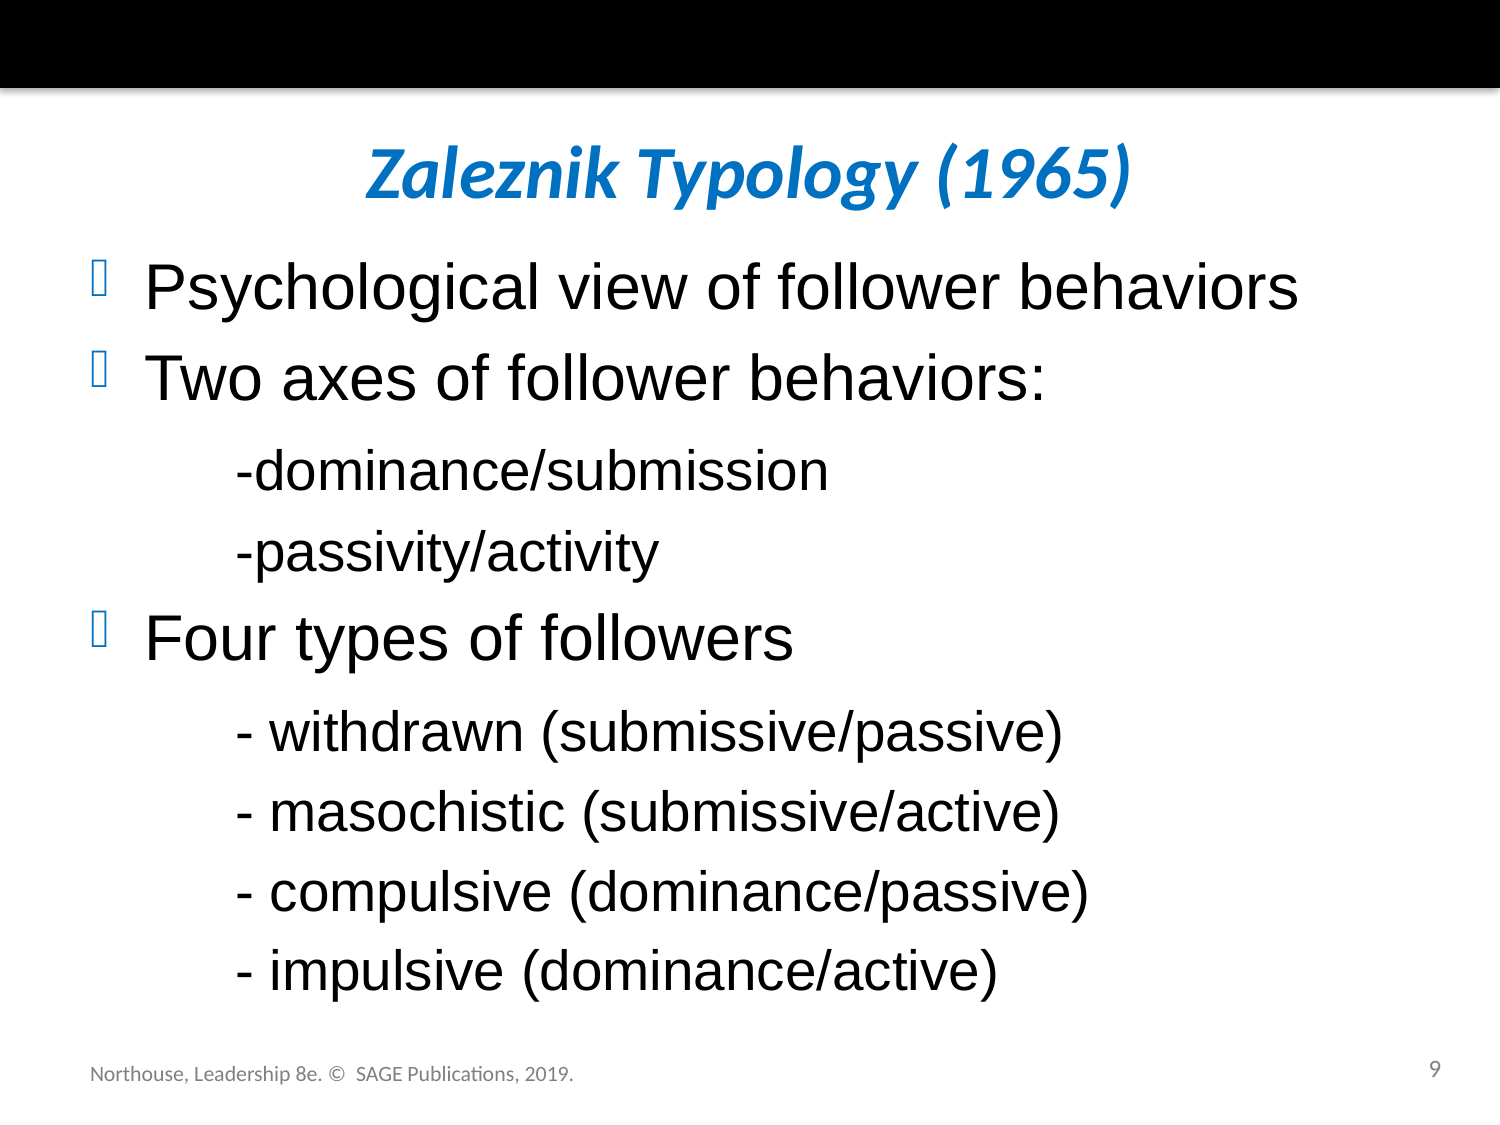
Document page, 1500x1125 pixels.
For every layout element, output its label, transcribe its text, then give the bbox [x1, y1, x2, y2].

footer Northouse, Leadership 8e. © SAGE Publications, 2019. [75, 1042, 1088, 1103]
slide_number 9 [1393, 1038, 1457, 1098]
title Zaleznik Typology (1965) [74, 112, 1426, 226]
list Psychological view of follower behaviors Two axes of follower behaviors: -dominance/submission -passivity/activity Four types of followers - withdrawn (submissive/passive) - masochistic (submissive/active) - compulsive (dominance/passive) - impulsive (dominance/active) [74, 237, 1426, 1013]
